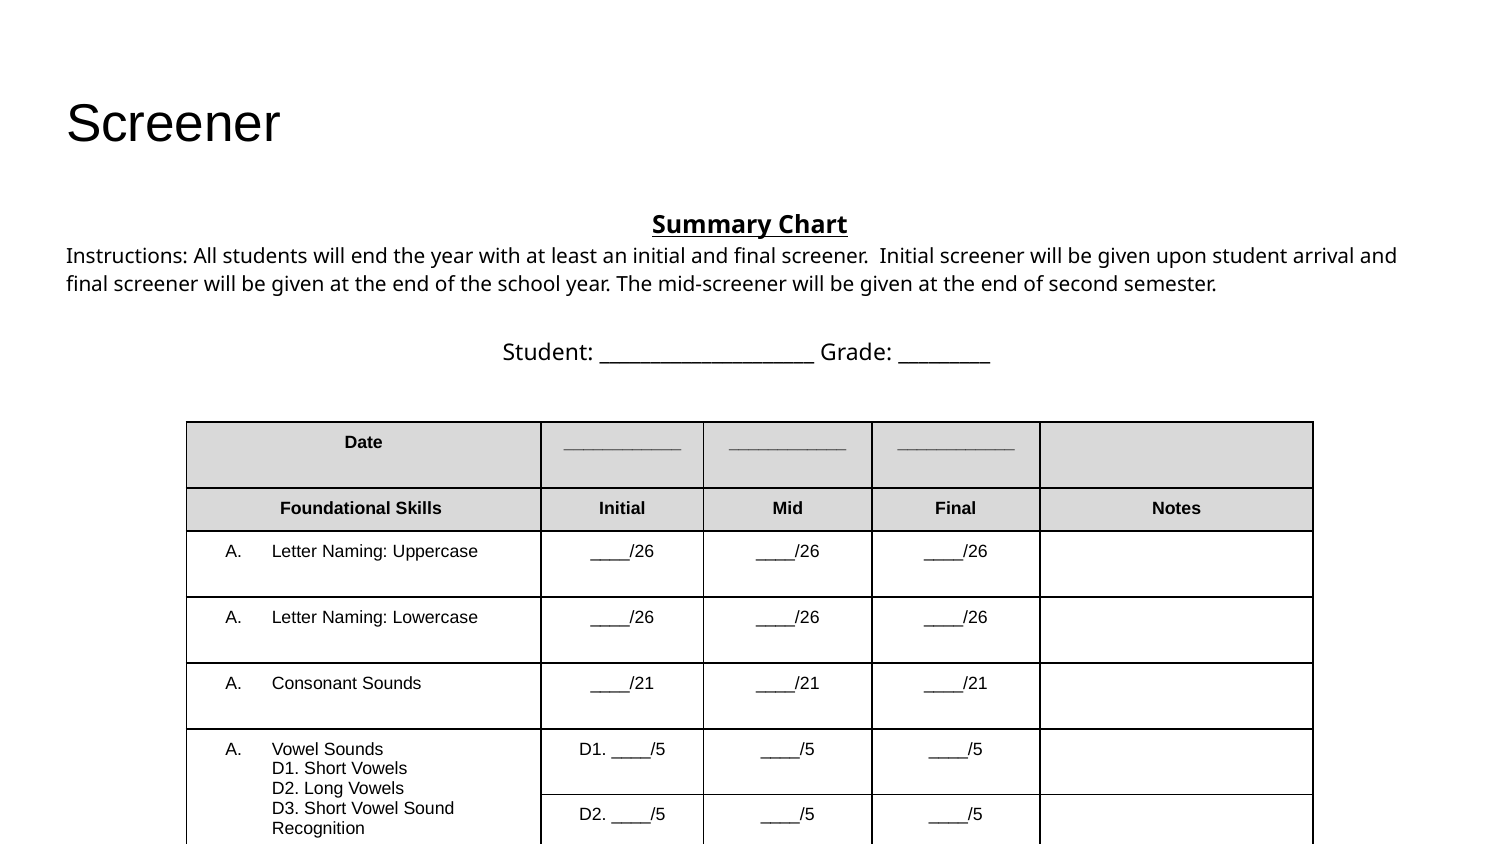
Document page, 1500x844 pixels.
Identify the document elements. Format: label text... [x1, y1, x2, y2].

table_cell ____/5 [704, 795, 871, 844]
table_cell [1041, 730, 1312, 794]
table_cell ____/21 [542, 664, 703, 728]
table_cell D2. ____/5 [542, 795, 703, 844]
table_cell ____/26 [704, 598, 871, 662]
table_cell Mid [704, 489, 871, 530]
table_cell Consonant Sounds [187, 664, 540, 728]
table_cell D1. ____/5 [542, 730, 703, 794]
table_cell ____/5 [873, 730, 1039, 794]
title Screener [51, 72, 1449, 167]
table_cell Letter Naming: Uppercase [187, 532, 540, 596]
table_header [1041, 423, 1312, 487]
table_cell Vowel Sounds D1. Short Vowels D2. Long Vowels D3. Short Vowel Sound Recognition [187, 730, 540, 844]
table_cell ____/26 [873, 532, 1039, 596]
table_cell Initial [542, 489, 703, 530]
table_cell Notes [1041, 489, 1312, 530]
table_cell ____/5 [704, 730, 871, 794]
table_cell ____/26 [542, 532, 703, 596]
table_cell Letter Naming: Lowercase [187, 598, 540, 662]
table_cell [1041, 598, 1312, 662]
table_cell ____/21 [873, 664, 1039, 728]
table_cell ____/26 [873, 598, 1039, 662]
table_cell Final [873, 489, 1039, 530]
table_cell ____/21 [704, 664, 871, 728]
table_cell [1041, 532, 1312, 596]
table_header ____________ [542, 423, 703, 487]
table_header ____________ [873, 423, 1039, 487]
table_cell ____/26 [542, 598, 703, 662]
list Summary Chart Instructions: All students will end the year with at least an initial and final screener. Initial screener will be given upon student arrival and final screener will be given at the end of the school year. The mid-screener will be given at the end of second semester. Student: _____________________ Grade: _________ [51, 189, 1449, 694]
table_cell Foundational Skills [187, 489, 540, 530]
table_cell [1041, 795, 1312, 844]
table_cell ____/26 [704, 532, 871, 596]
table_header Date [187, 423, 540, 487]
table_header ____________ [704, 423, 871, 487]
table_cell ____/5 [873, 795, 1039, 844]
table_cell [1041, 664, 1312, 728]
